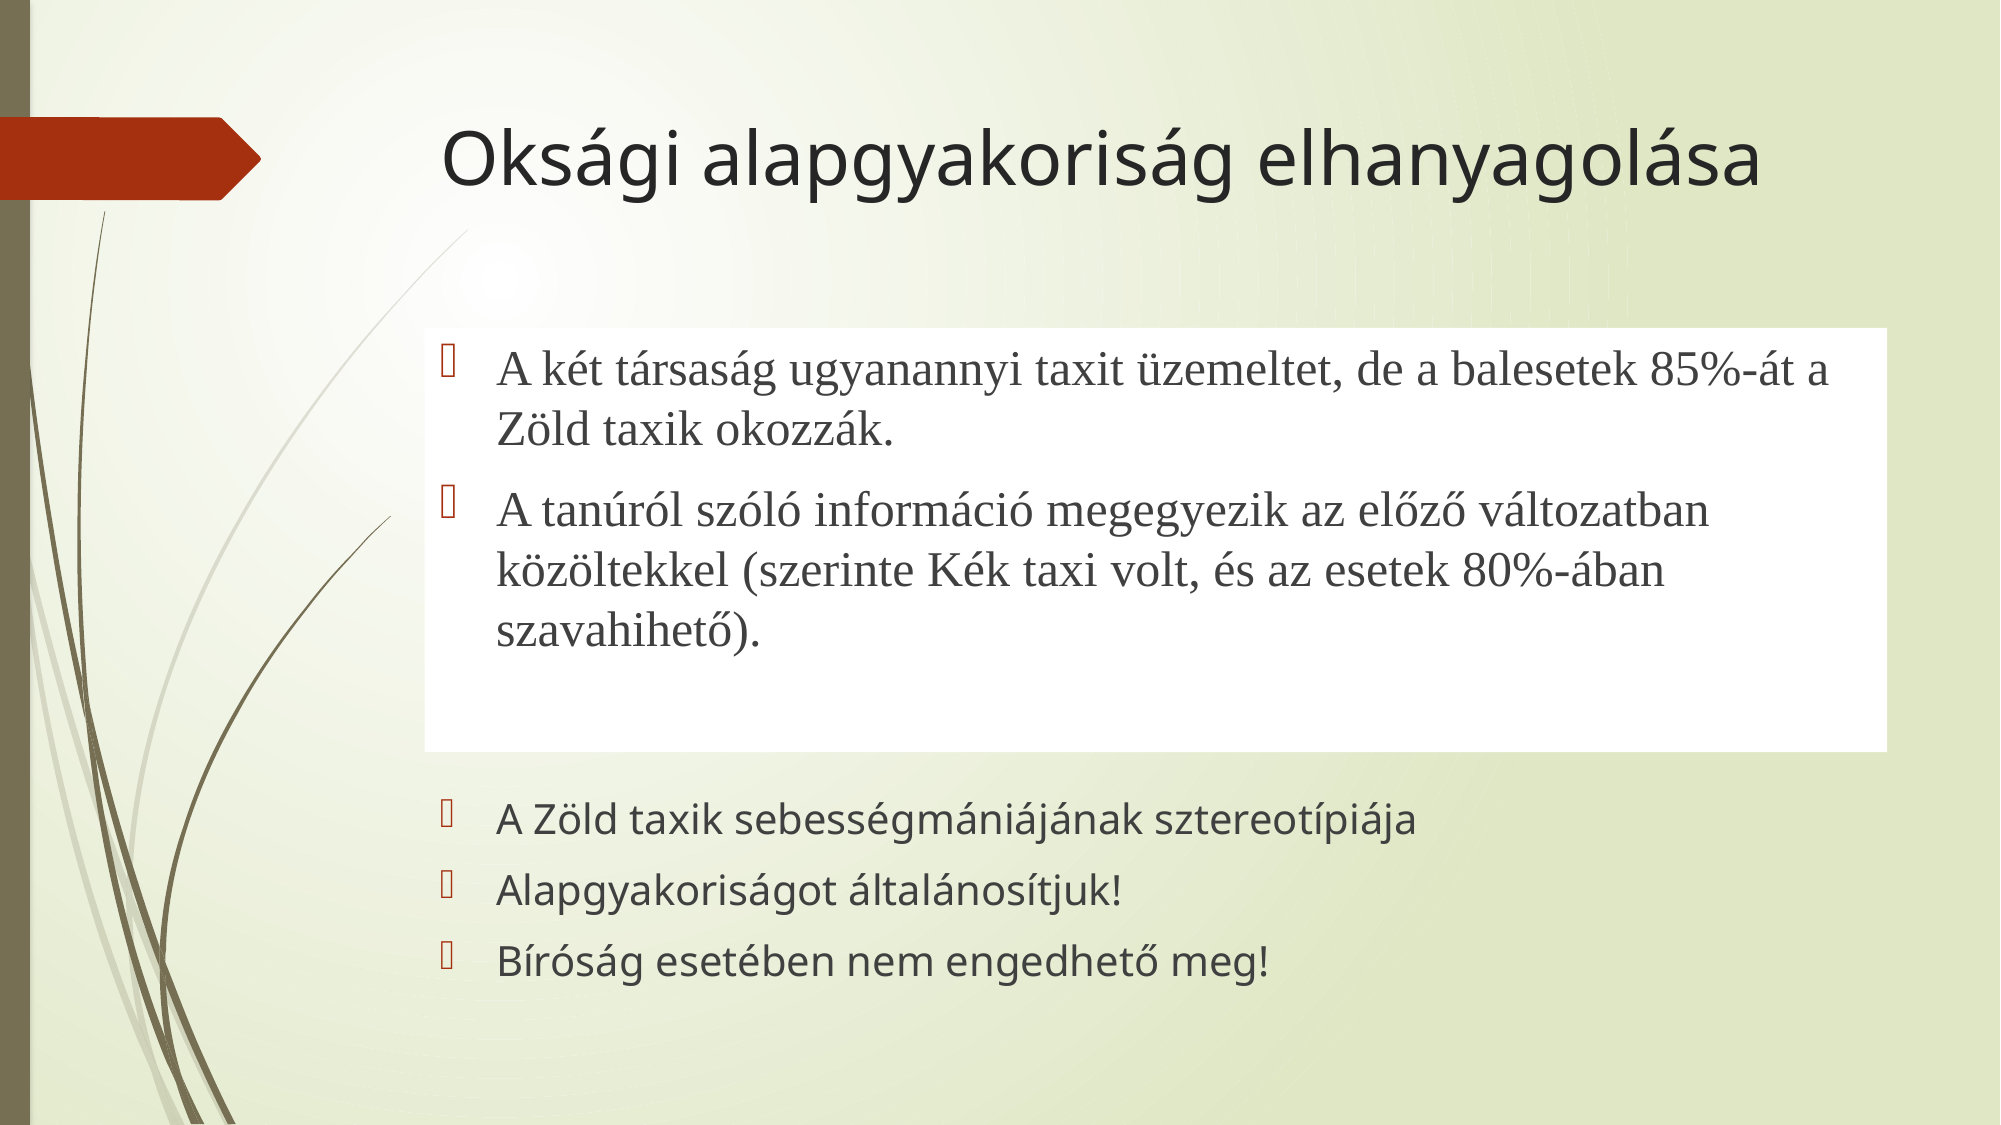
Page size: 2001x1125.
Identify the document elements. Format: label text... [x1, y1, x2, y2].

list A Zöld taxik sebességmániájának sztereotípiája Alapgyakoriságot általánosítjuk! Bíróság esetében nem engedhető meg! [424, 785, 1888, 1042]
list A két társaság ugyanannyi taxit üzemeltet, de a balesetek 85%-át a Zöld taxik okozzák. A tanúról szóló információ megegyezik az előző változatban közöltekkel (szerinte Kék taxi volt, és az esetek 80%-ában szavahihető). [424, 327, 1888, 753]
title Oksági alapgyakoriság elhanyagolása [425, 102, 1888, 313]
